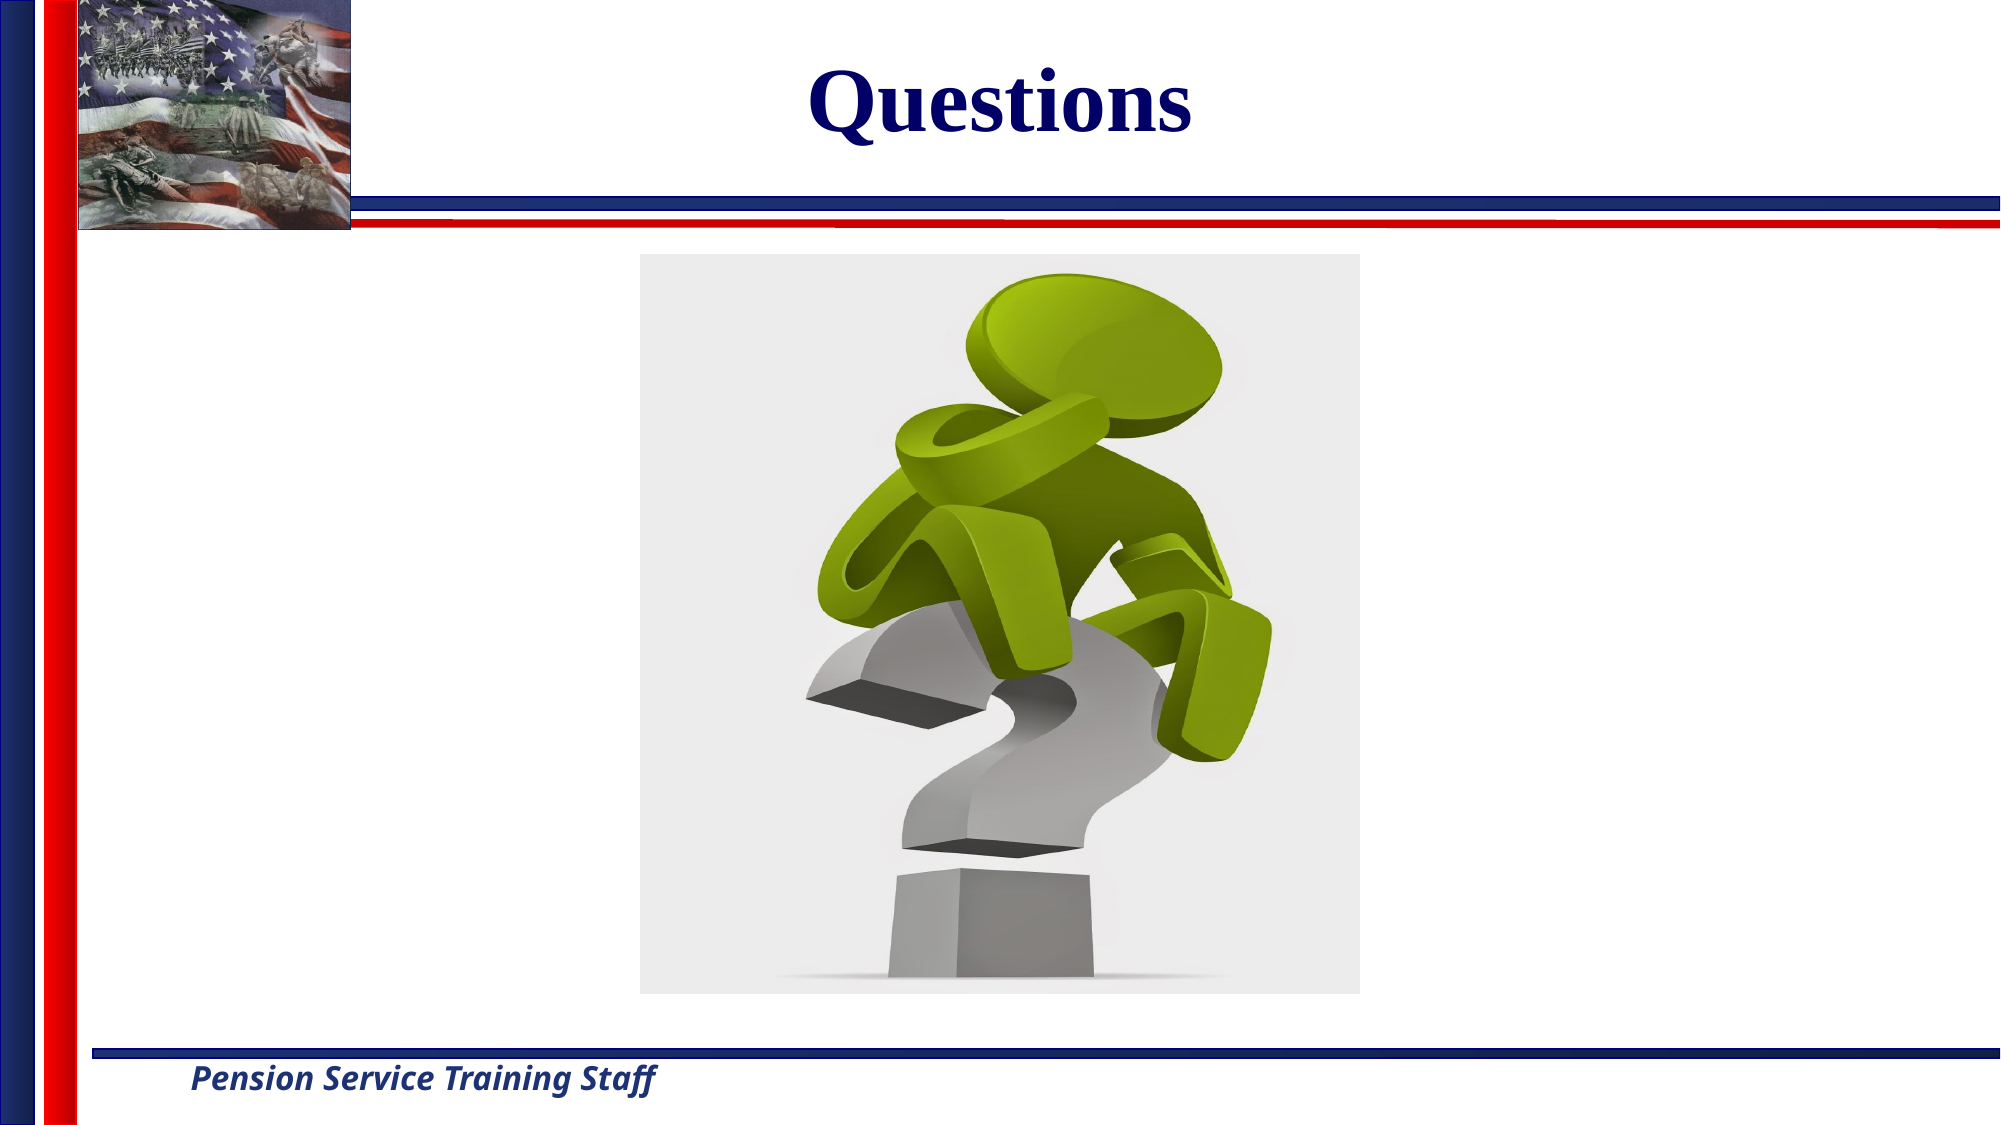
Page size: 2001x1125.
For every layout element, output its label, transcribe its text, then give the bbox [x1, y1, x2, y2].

picture [78, 190, 351, 230]
title Questions [0, 0, 2000, 190]
picture [640, 254, 1360, 995]
